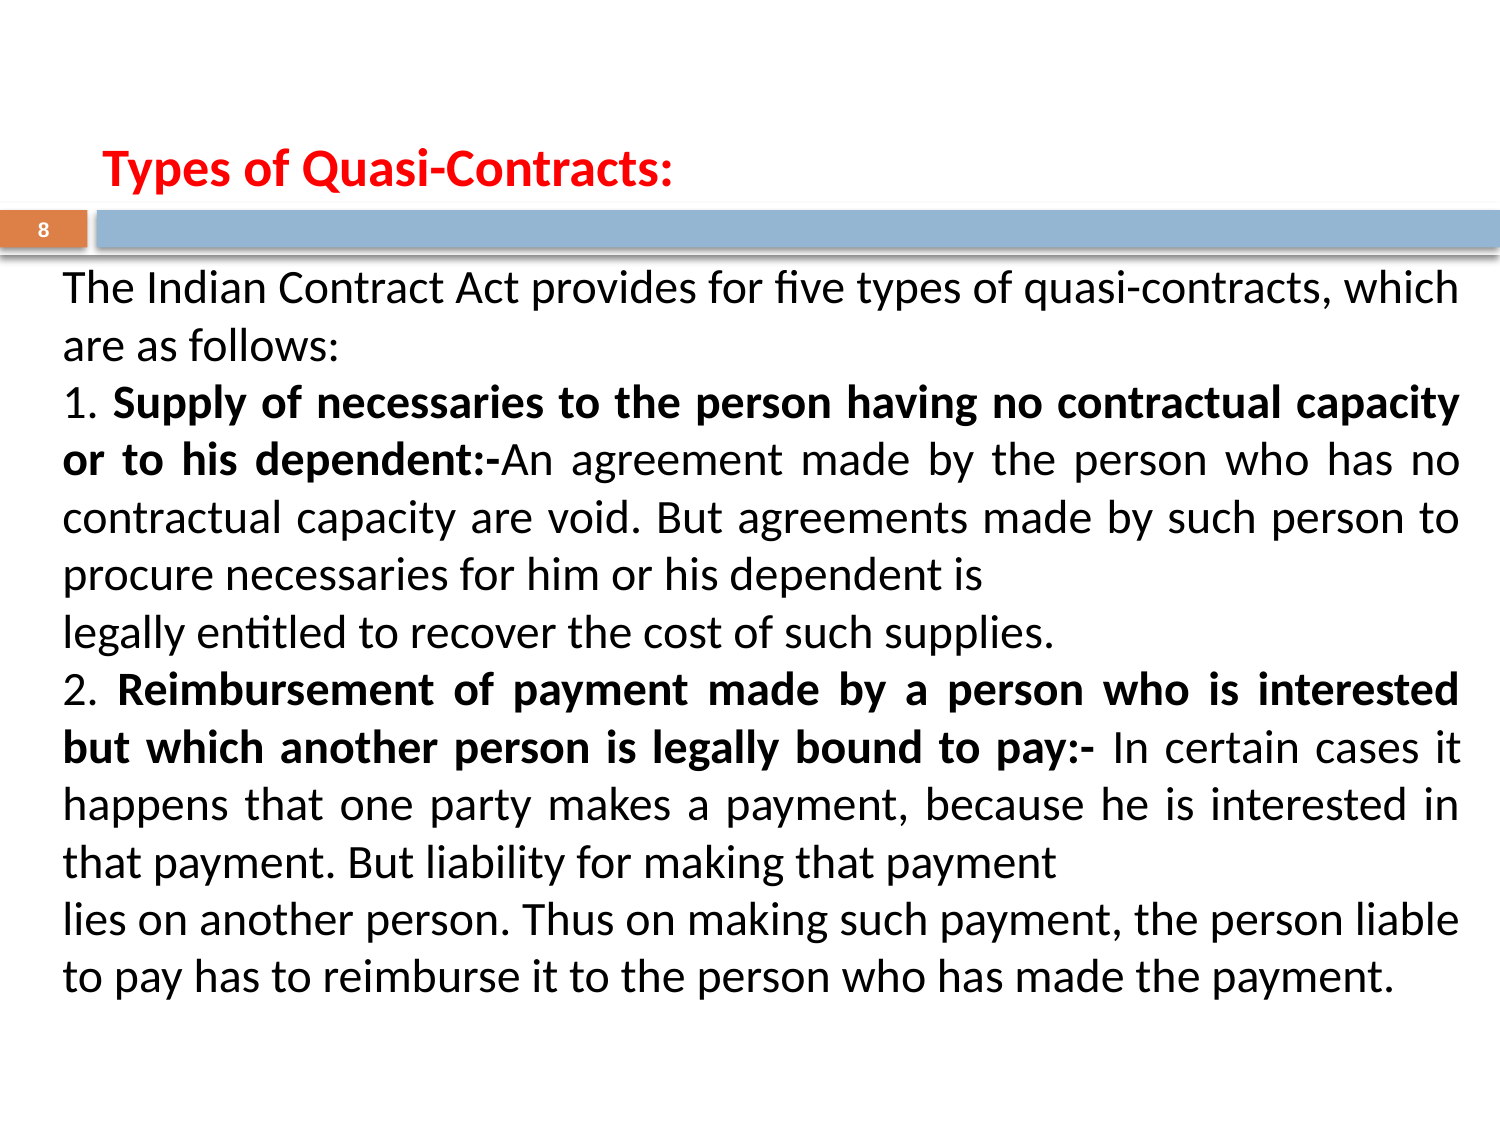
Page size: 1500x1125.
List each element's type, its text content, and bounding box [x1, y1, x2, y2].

text_box The Indian Contract Act provides for five types of quasi-contracts, which are as follows: 1. Supply of necessaries to the person having no contractual capacity or to his dependent:-An agreement made by the person who has no contractual capacity are void. But agreements made by such person to procure necessaries for him or his dependent is legally entitled to recover the cost of such supplies. 2. Reimbursement of payment made by a person who is interested but which another person is legally bound to pay:- In certain cases it happens that one party makes a payment, because he is interested in that payment. But liability for making that payment lies on another person. Thus on making such payment, the person liable to pay has to reimburse it to the person who has made the payment. [62, 253, 1463, 1003]
slide_number 8 [0, 208, 88, 249]
text_box Types of Quasi-Contracts: [87, 124, 1425, 205]
